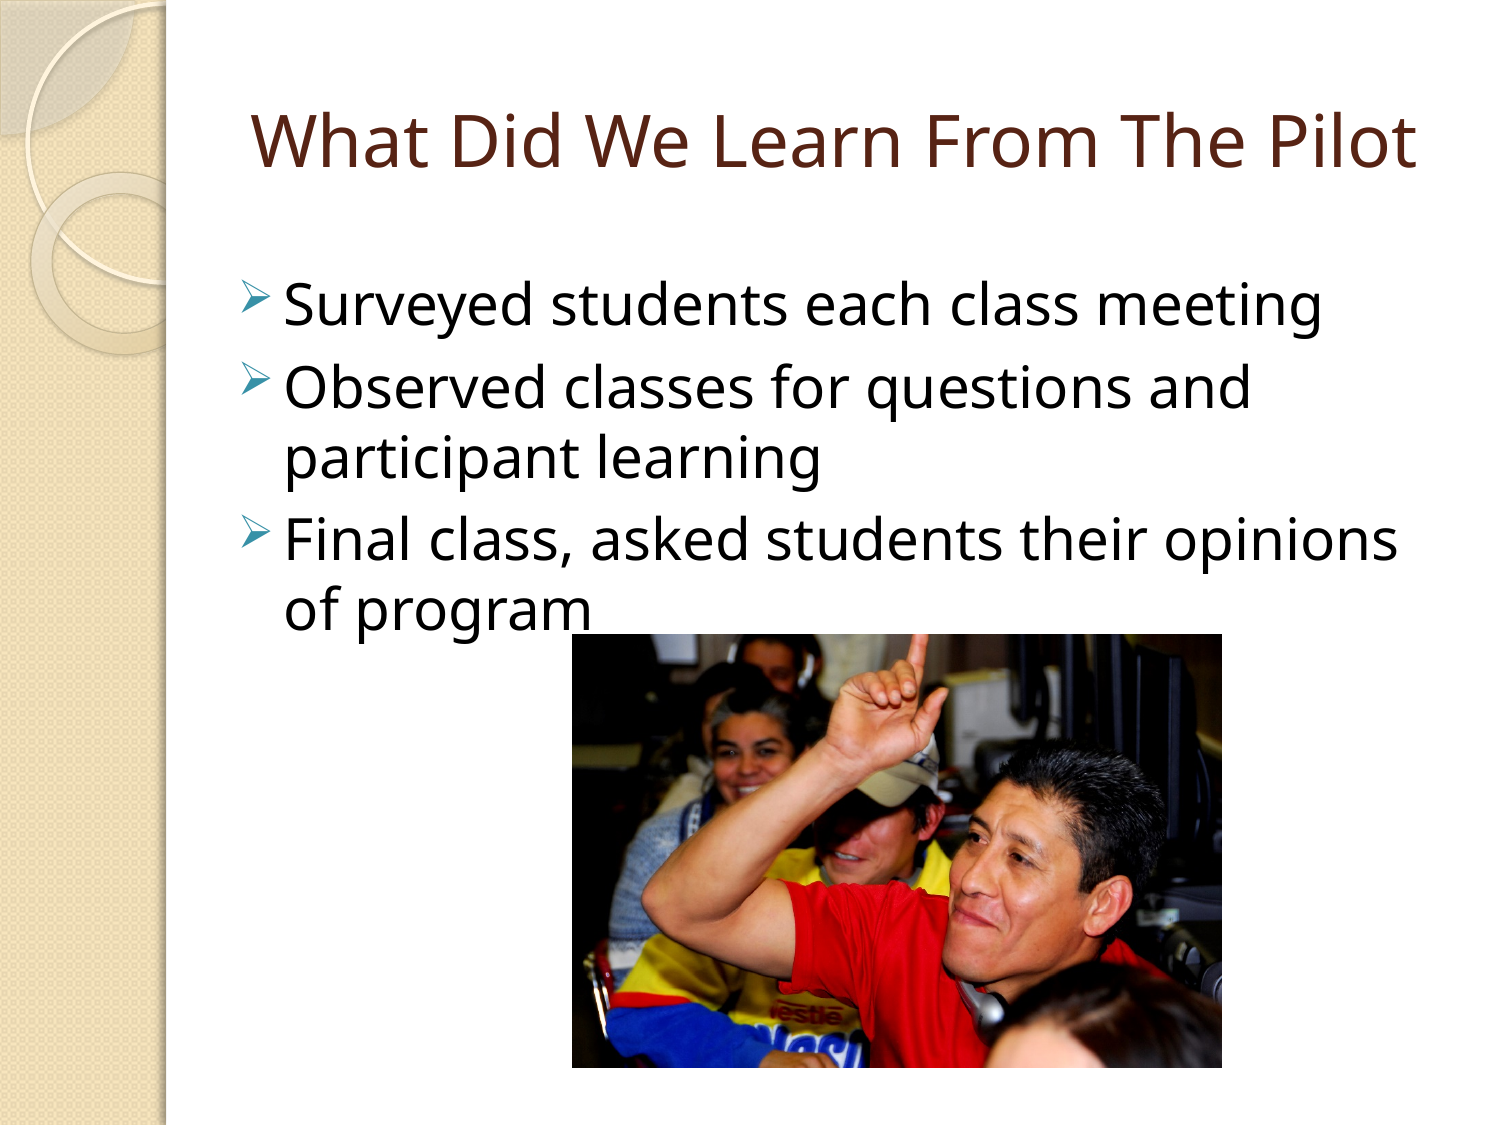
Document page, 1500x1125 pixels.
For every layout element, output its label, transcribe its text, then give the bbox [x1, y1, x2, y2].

picture [572, 633, 1222, 1068]
title What Did We Learn From The Pilot [235, 45, 1466, 233]
list Surveyed students each class meeting Observed classes for questions and participant learning Final class, asked students their opinions of program [209, 259, 1466, 824]
